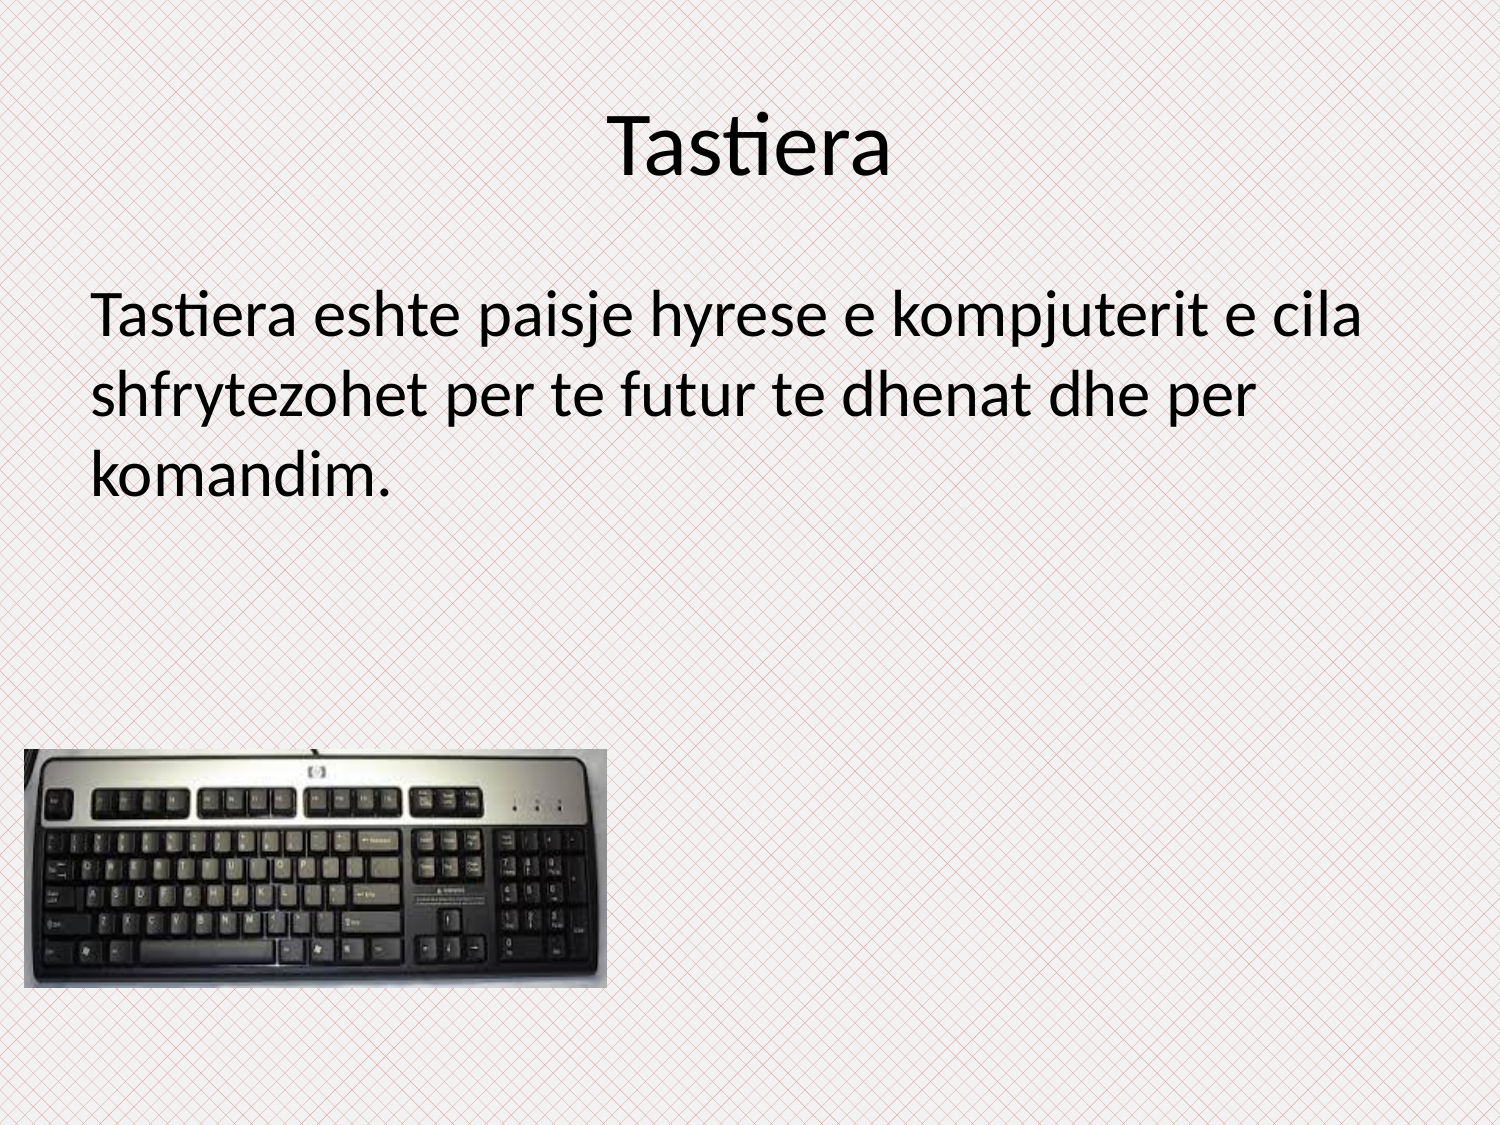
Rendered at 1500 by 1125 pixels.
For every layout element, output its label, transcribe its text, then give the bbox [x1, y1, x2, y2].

picture [24, 749, 607, 988]
list Tastiera eshte paisje hyrese e kompjuterit e cila shfrytezohet per te futur te dhenat dhe per komandim. [75, 262, 1425, 1005]
title Tastiera [75, 45, 1425, 233]
